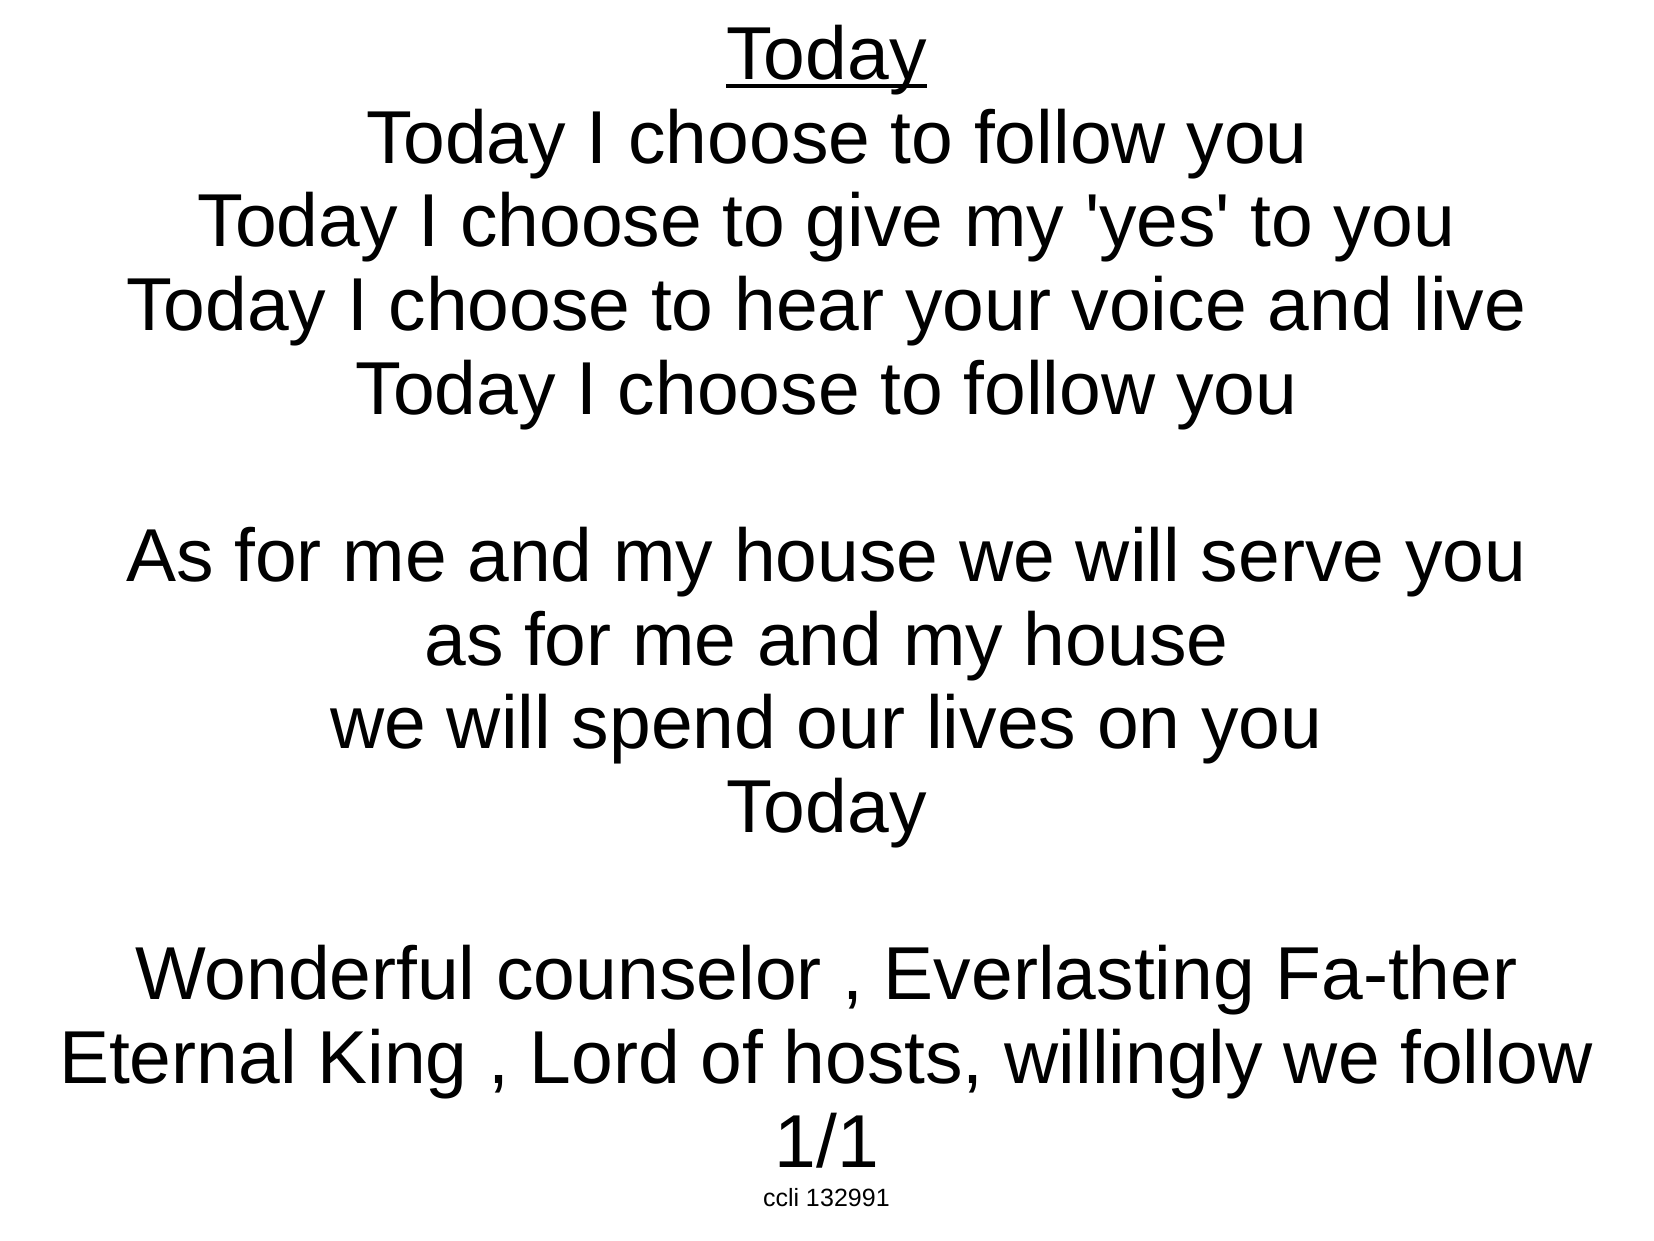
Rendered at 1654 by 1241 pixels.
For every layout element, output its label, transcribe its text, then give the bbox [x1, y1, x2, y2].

text_box Today Today I choose to follow you Today I choose to give my 'yes' to you Today I choose to hear your voice and live Today I choose to follow you As for me and my house we will serve you as for me and my house we will spend our lives on you Today Wonderful counselor , Everlasting Fa-ther Eternal King , Lord of hosts, willingly we follow 1/1 ccli 132991 [29, 0, 1624, 1219]
